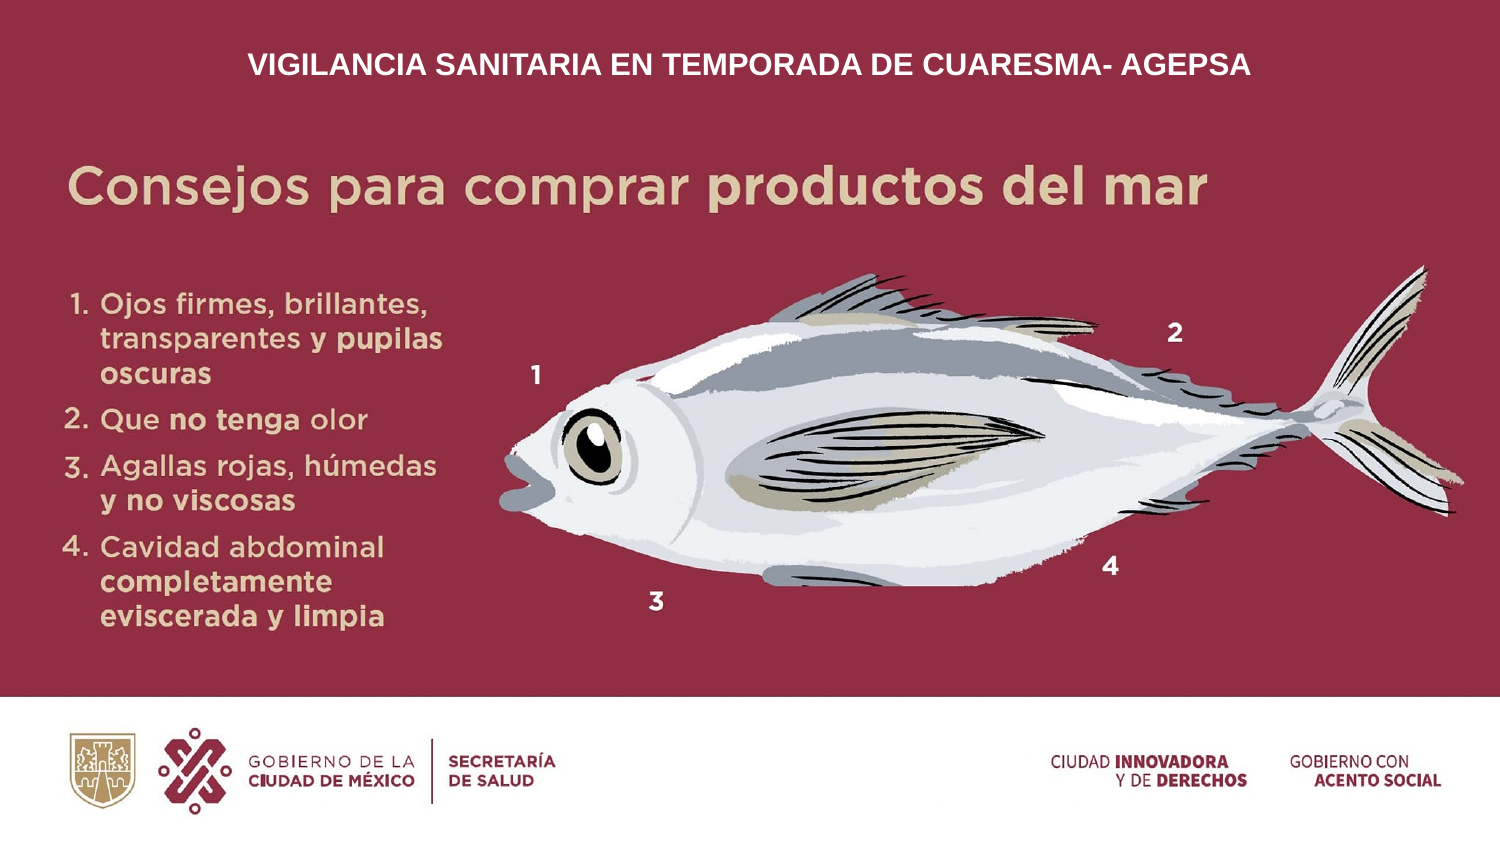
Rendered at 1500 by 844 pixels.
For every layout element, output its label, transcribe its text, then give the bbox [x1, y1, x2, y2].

text_box VIGILANCIA SANITARIA EN TEMPORADA DE CUARESMA- AGEPSA [43, 32, 1457, 87]
picture [0, 88, 1500, 838]
text_box [0, 0, 1500, 88]
